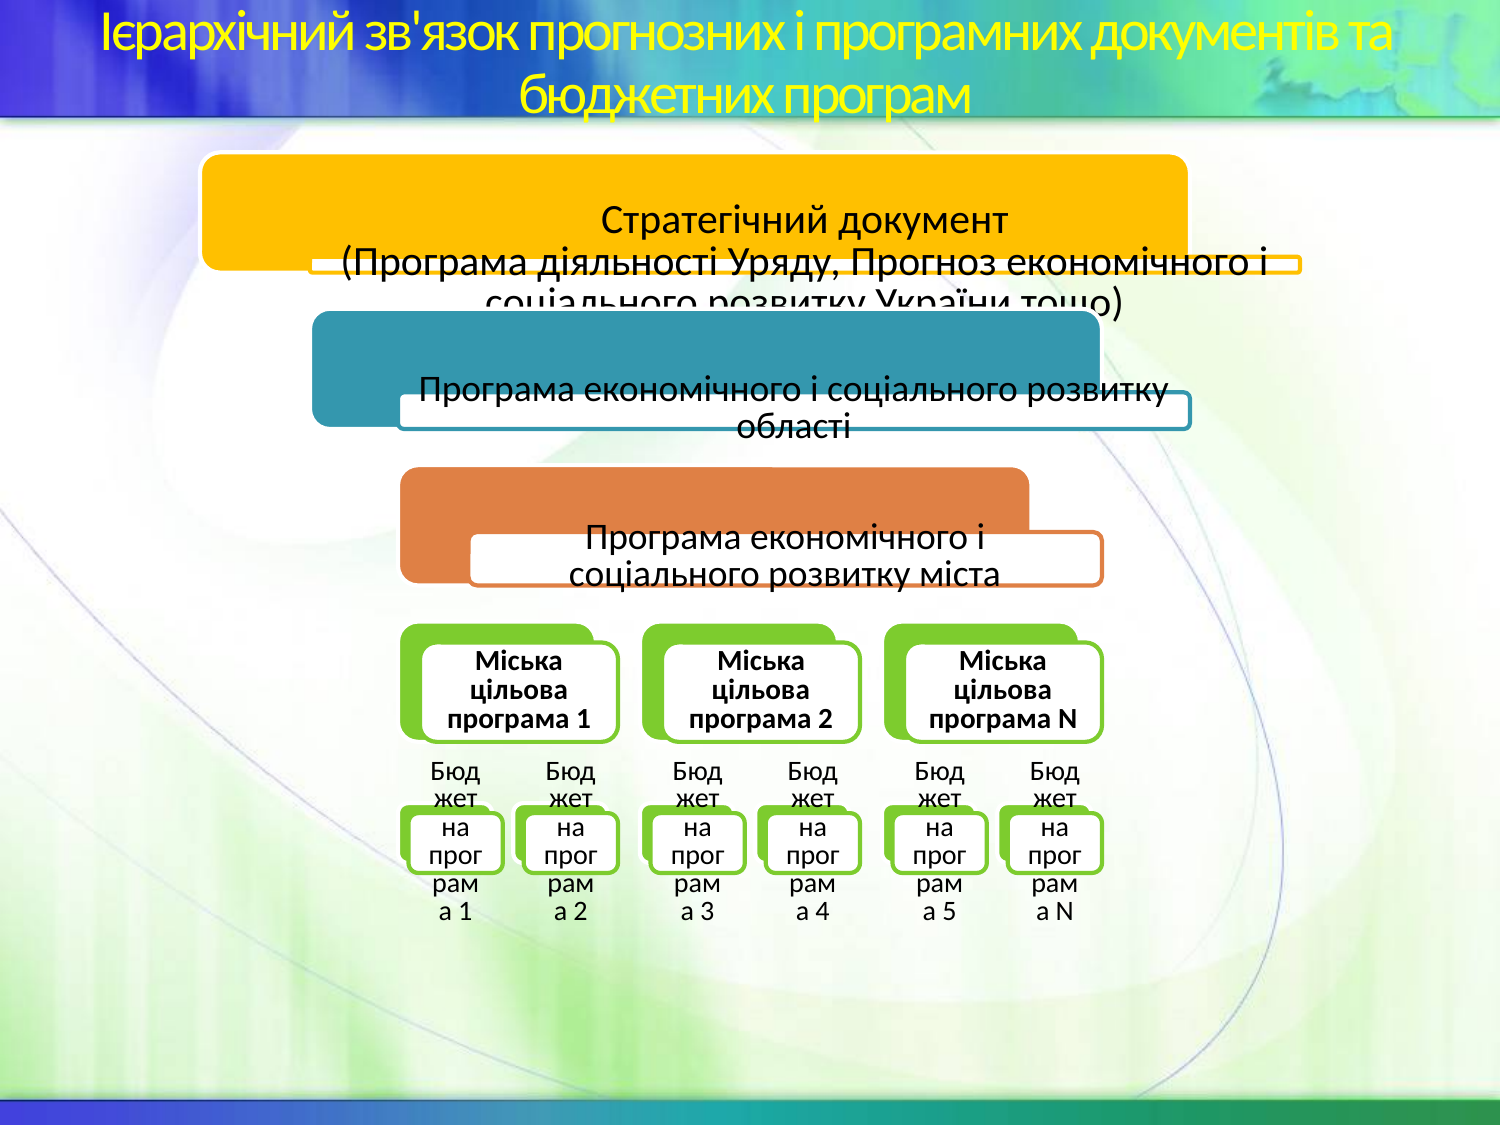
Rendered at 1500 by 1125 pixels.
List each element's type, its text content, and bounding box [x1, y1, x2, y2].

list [62, 152, 1438, 1055]
title Ієрархічний зв'язок прогнозних і програмних документів та бюджетних програм [58, 0, 1434, 128]
picture [0, 0, 1500, 1125]
